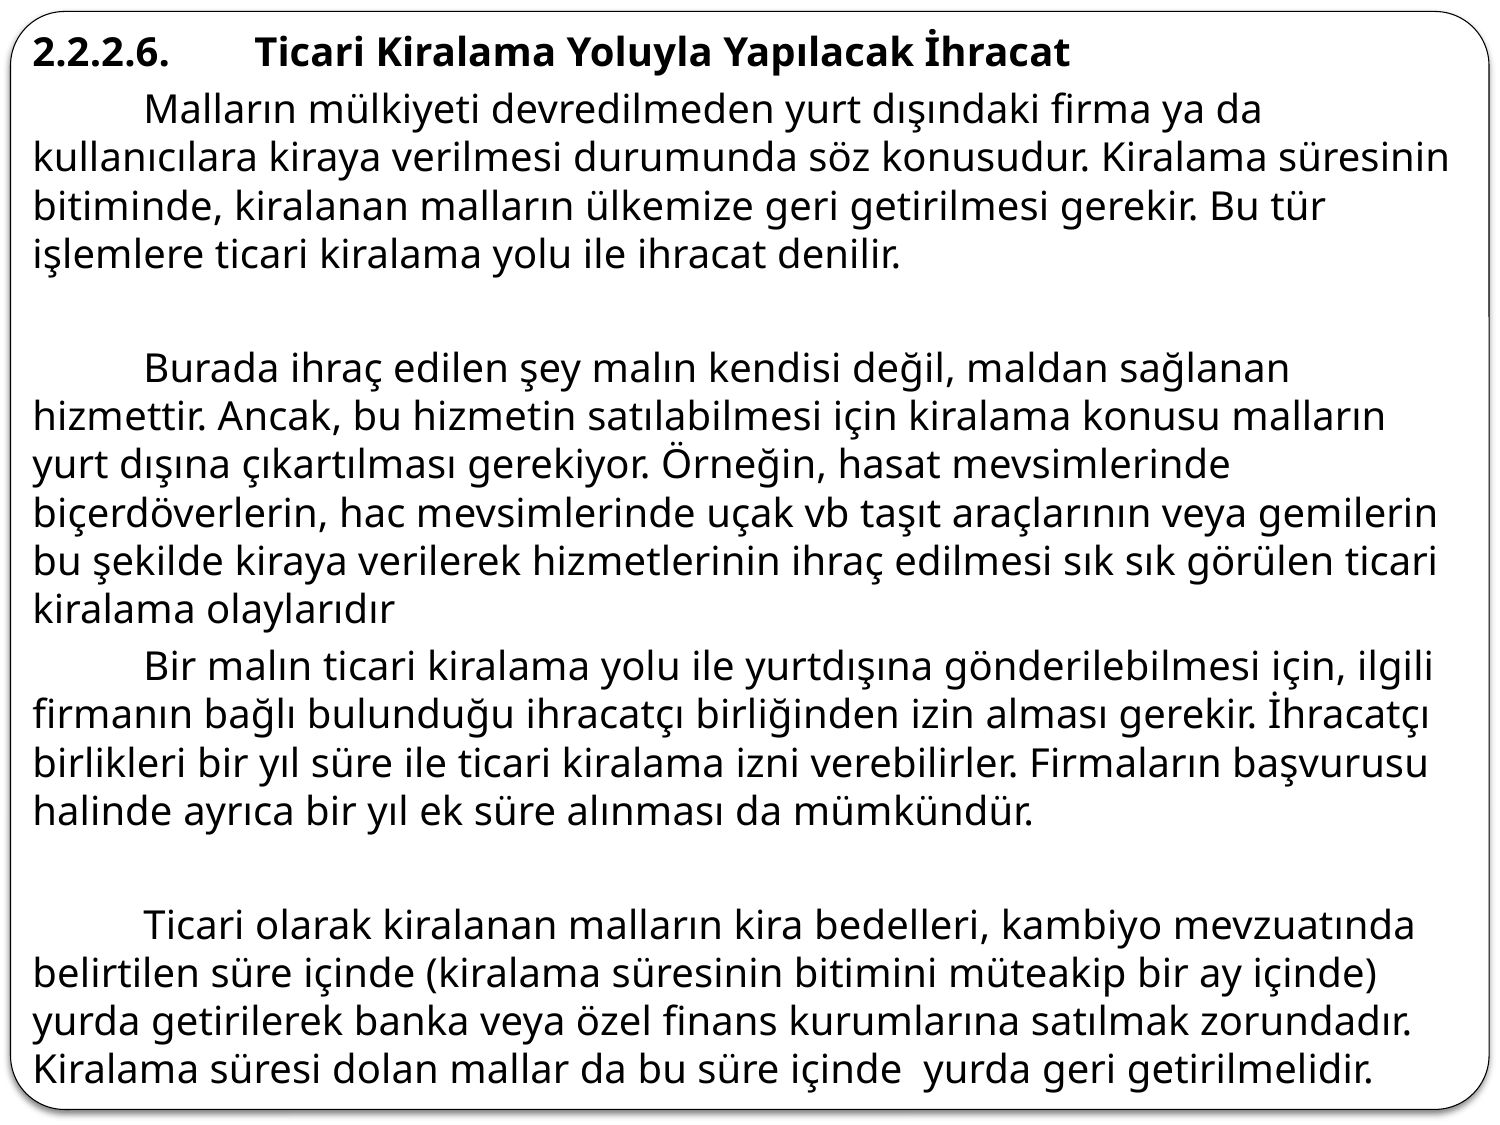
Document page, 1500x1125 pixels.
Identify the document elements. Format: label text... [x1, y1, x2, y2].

list 2.2.2.6. Ticari Kiralama Yoluyla Yapılacak İhracat Malların mülkiyeti devredilmeden yurt dışındaki firma ya da kullanıcılara kiraya verilmesi durumunda söz konusudur. Kiralama süresinin bitiminde, kiralanan malların ülkemize geri getirilmesi gerekir. Bu tür işlemlere ticari kiralama yolu ile ihracat denilir. Burada ihraç edilen şey malın kendisi değil, maldan sağlanan hizmettir. Ancak, bu hizmetin satılabilmesi için kiralama konusu malların yurt dışına çıkartılması gerekiyor. Örneğin, hasat mevsimlerinde biçerdöverlerin, hac mevsimlerinde uçak vb taşıt araçlarının veya gemilerin bu şekilde kiraya verilerek hizmetlerinin ihraç edilmesi sık sık görülen ticari kiralama olaylarıdır Bir malın ticari kiralama yolu ile yurtdışına gönderilebilmesi için, ilgili firmanın bağlı bulunduğu ihracatçı birliğinden izin alması gerekir. İhracatçı birlikleri bir yıl süre ile ticari kiralama izni verebilirler. Firmaların başvurusu halinde ayrıca bir yıl ek süre alınması da mümkündür. Ticari olarak kiralanan malların kira bedelleri, kambiyo mevzuatında belirtilen süre içinde (kiralama süresinin bitimini müteakip bir ay içinde) yurda getirilerek banka veya özel finans kurumlarına satılmak zorundadır. Kiralama süresi dolan mallar da bu süre içinde yurda geri getirilmelidir. [17, 19, 1483, 1106]
